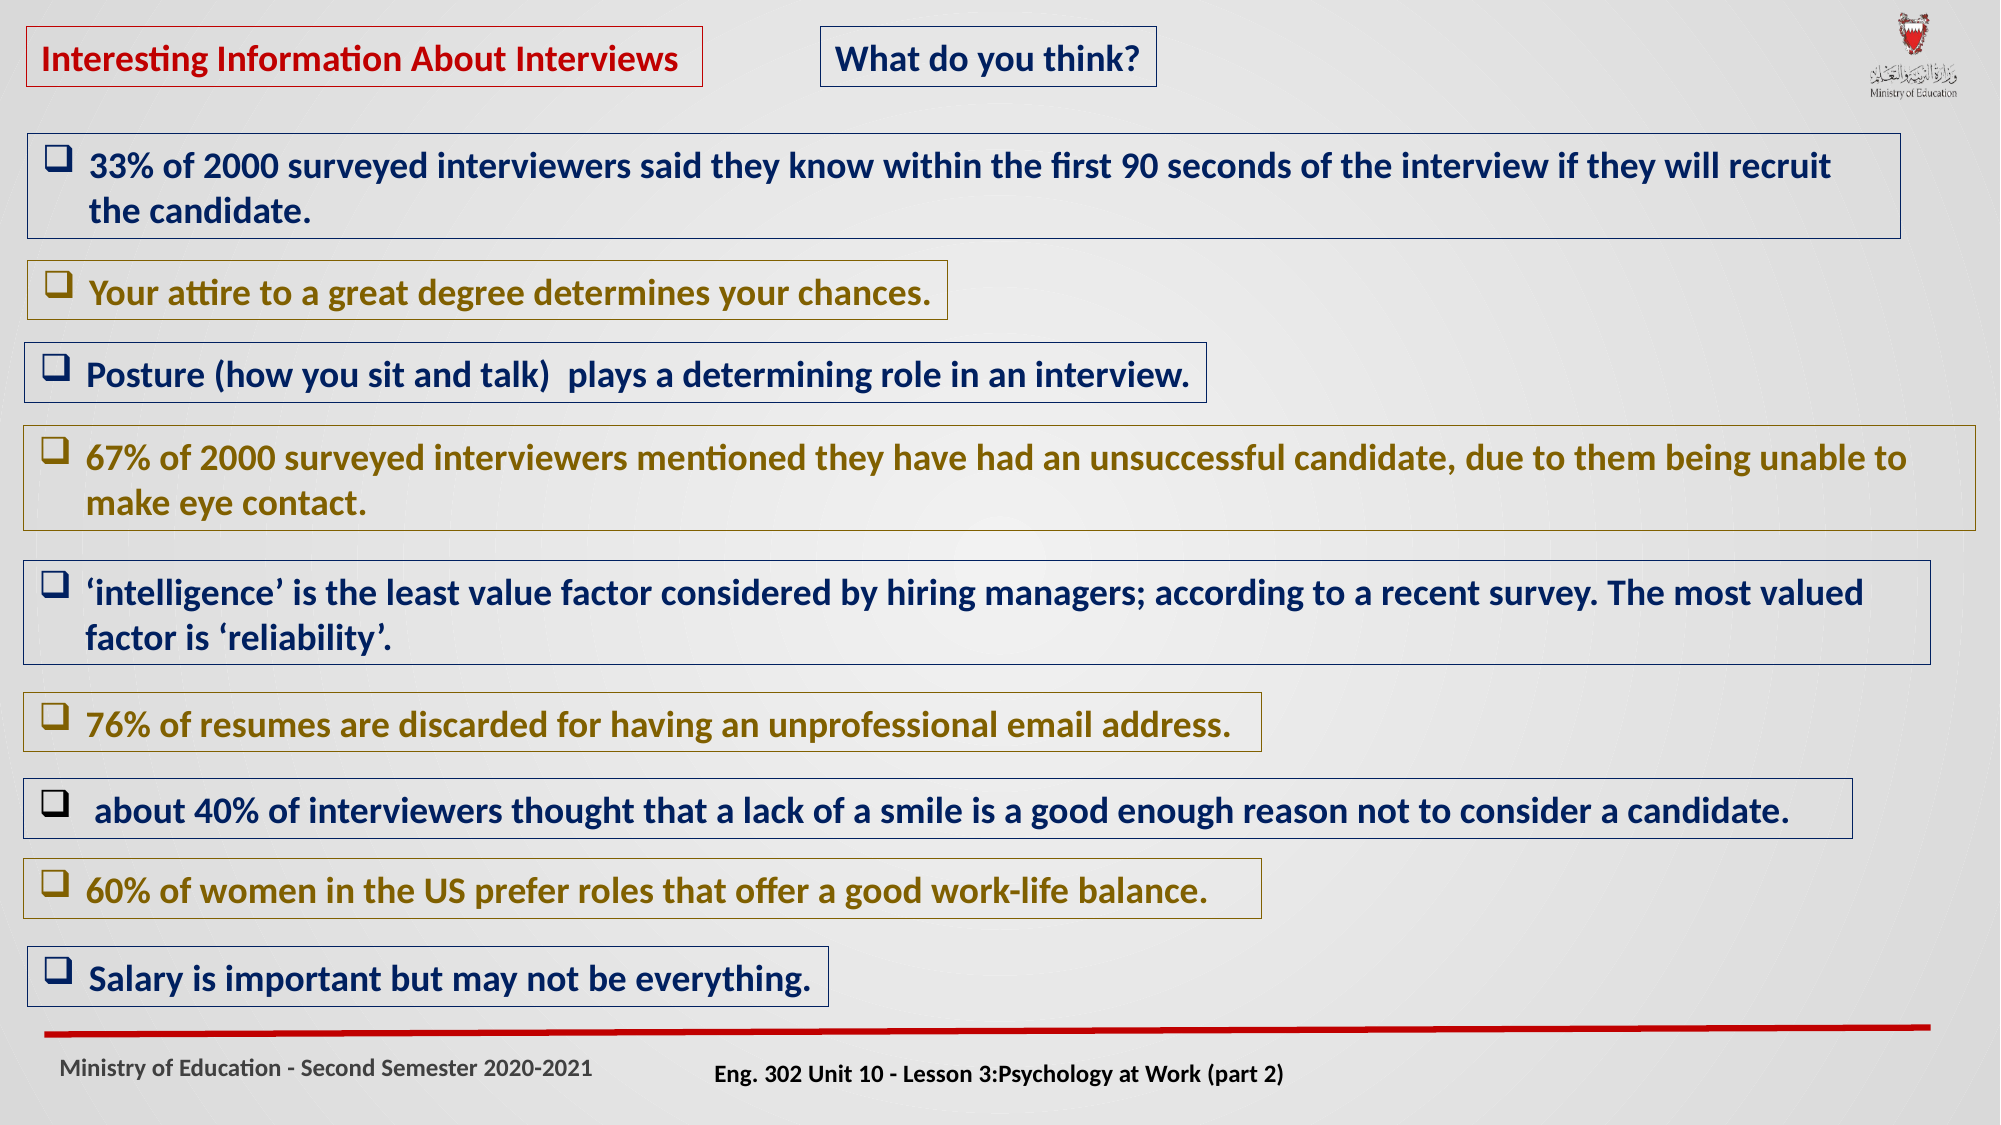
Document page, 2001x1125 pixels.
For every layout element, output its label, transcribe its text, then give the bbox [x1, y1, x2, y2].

text_box Your attire to a great degree determines your chances. [27, 260, 948, 320]
text_box 76% of resumes are discarded for having an unprofessional email address. [23, 692, 1262, 752]
text_box 33% of 2000 surveyed interviewers said they know within the first 90 seconds of the interview if they will recruit the candidate. [27, 133, 1901, 239]
text_box 67% of 2000 surveyed interviewers mentioned they have had an unsuccessful candidate, due to them being unable to make eye contact. [23, 425, 1976, 531]
text_box ‘intelligence’ is the least value factor considered by hiring managers; according to a recent survey. The most valued factor is ‘reliability’. [23, 560, 1931, 665]
text_box Posture (how you sit and talk) plays a determining role in an interview. [24, 342, 1207, 403]
text_box about 40% of interviewers thought that a lack of a smile is a good enough reason not to consider a candidate. [23, 778, 1853, 839]
footer Eng. 302 Unit 10 - Lesson 3:Psychology at Work (part 2) [662, 1042, 1338, 1103]
picture [1852, 0, 1976, 115]
text_box Salary is important but may not be everything. [27, 946, 829, 1007]
text_box 60% of women in the US prefer roles that offer a good work-life balance. [23, 858, 1262, 919]
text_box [44, 1027, 1931, 1035]
text_box Ministry of Education - Second Semester 2020-2021 [44, 1035, 663, 1097]
text_box What do you think? [820, 26, 1157, 87]
text_box Interesting Information About Interviews [26, 26, 703, 87]
